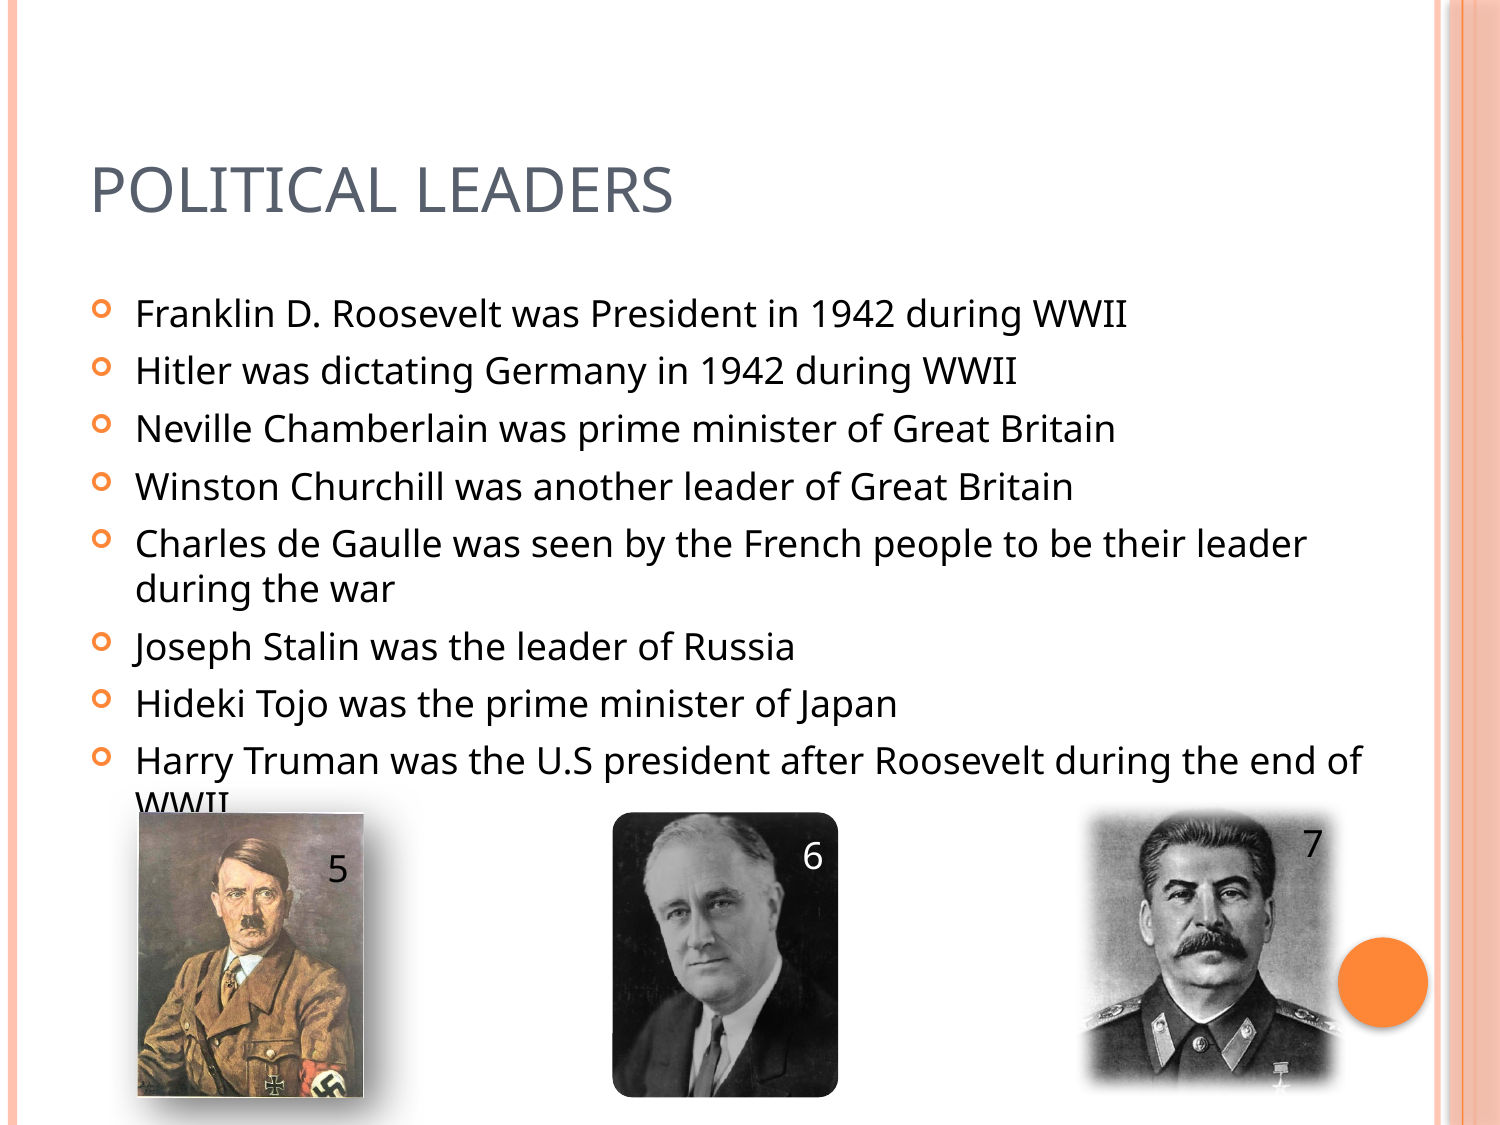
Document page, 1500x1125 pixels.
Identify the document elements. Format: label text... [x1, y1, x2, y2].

picture [1074, 799, 1348, 1098]
list Franklin D. Roosevelt was President in 1942 during WWII Hitler was dictating Germany in 1942 during WWII Neville Chamberlain was prime minister of Great Britain Winston Churchill was another leader of Great Britain Charles de Gaulle was seen by the French people to be their leader during the war Joseph Stalin was the leader of Russia Hideki Tojo was the prime minister of Japan Harry Truman was the U.S president after Roosevelt during the end of WWII [75, 224, 1425, 968]
picture [611, 811, 839, 1098]
picture [136, 811, 365, 1098]
title Political Leaders [75, 45, 1300, 224]
